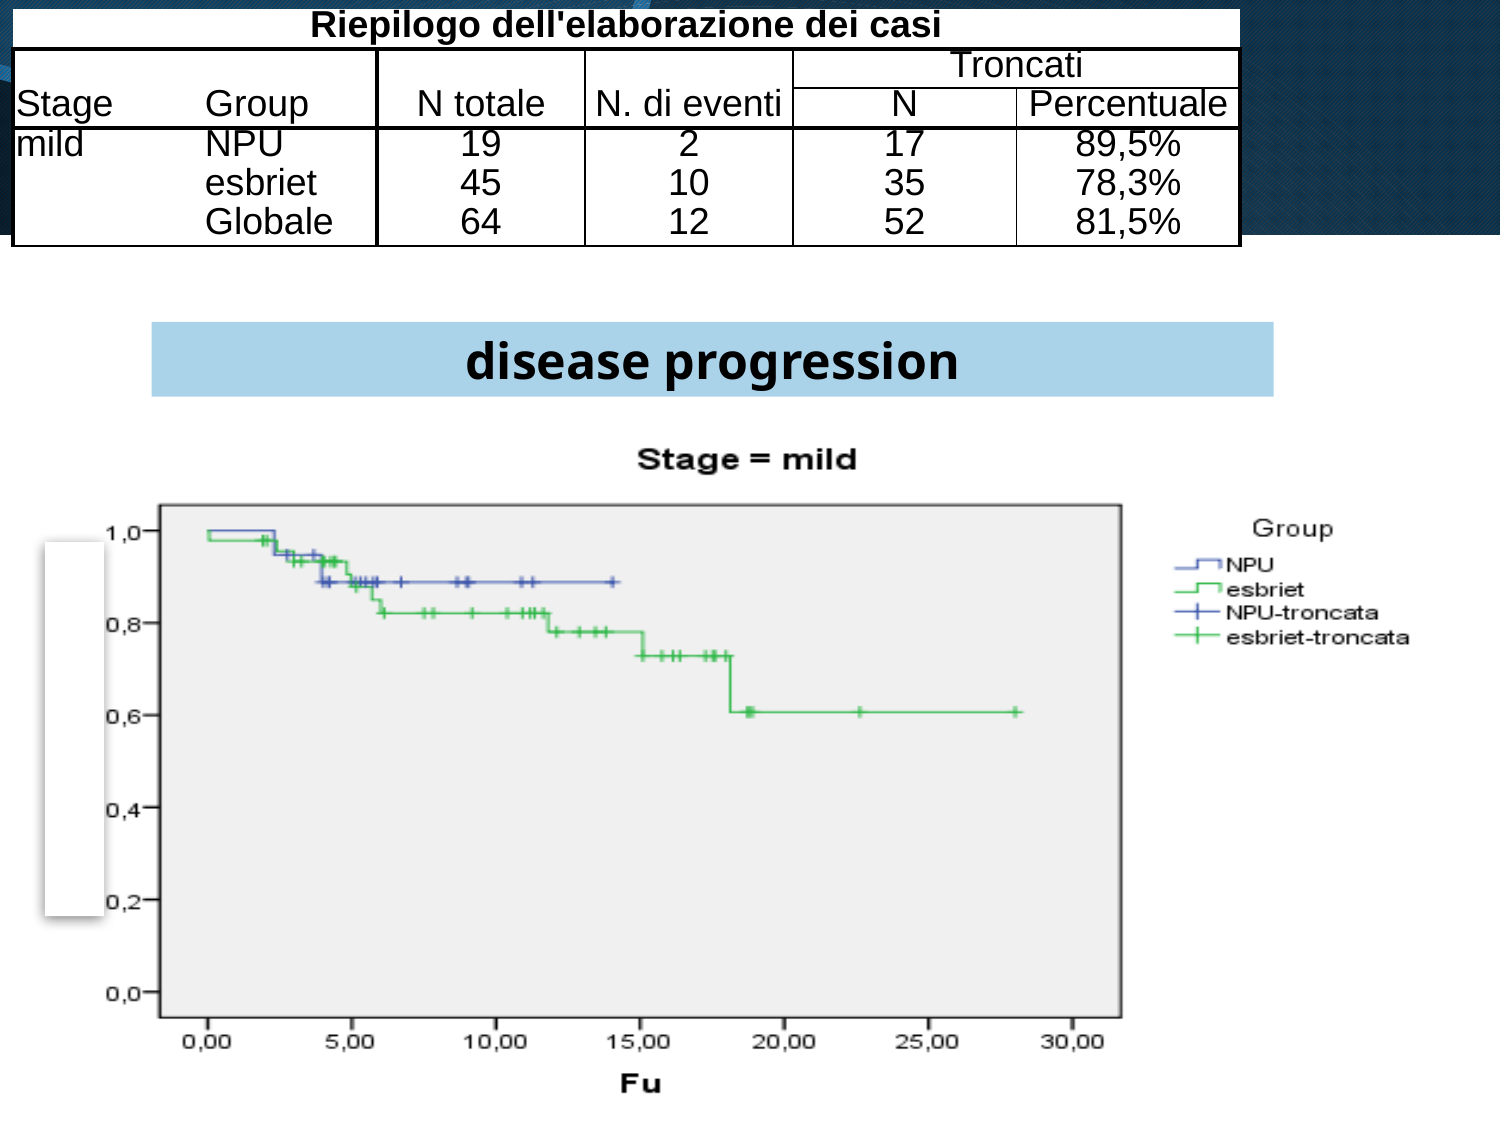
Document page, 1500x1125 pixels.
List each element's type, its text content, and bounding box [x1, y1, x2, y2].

table_cell N totale [379, 51, 584, 126]
table_cell 35 [794, 167, 1016, 207]
table_cell 10 [586, 167, 792, 207]
table_cell Group [202, 51, 375, 126]
table_cell 52 [794, 207, 1016, 229]
table_cell 45 [379, 167, 584, 207]
table_cell 19 [379, 130, 584, 167]
table_cell 89,5% [1017, 130, 1238, 167]
table_cell esbriet [202, 167, 375, 207]
table_cell 12 [586, 207, 792, 229]
table_cell NPU [202, 130, 375, 167]
table_cell N [794, 89, 1016, 126]
table_cell Stage [15, 51, 202, 126]
table_cell 81,5% [1017, 207, 1238, 229]
table_cell Globale [202, 207, 375, 229]
table_cell mild [15, 130, 202, 229]
table_cell 2 [586, 130, 792, 167]
table_cell 78,3% [1017, 167, 1238, 207]
table_cell N. di eventi [586, 51, 792, 126]
table_cell 64 [379, 207, 584, 229]
table_header Riepilogo dell'elaborazione dei casi [13, 9, 1240, 47]
table_cell Percentuale [1017, 89, 1238, 126]
table_cell 17 [794, 130, 1016, 167]
table_cell Troncati [794, 51, 1238, 87]
picture [0, 234, 1500, 1125]
